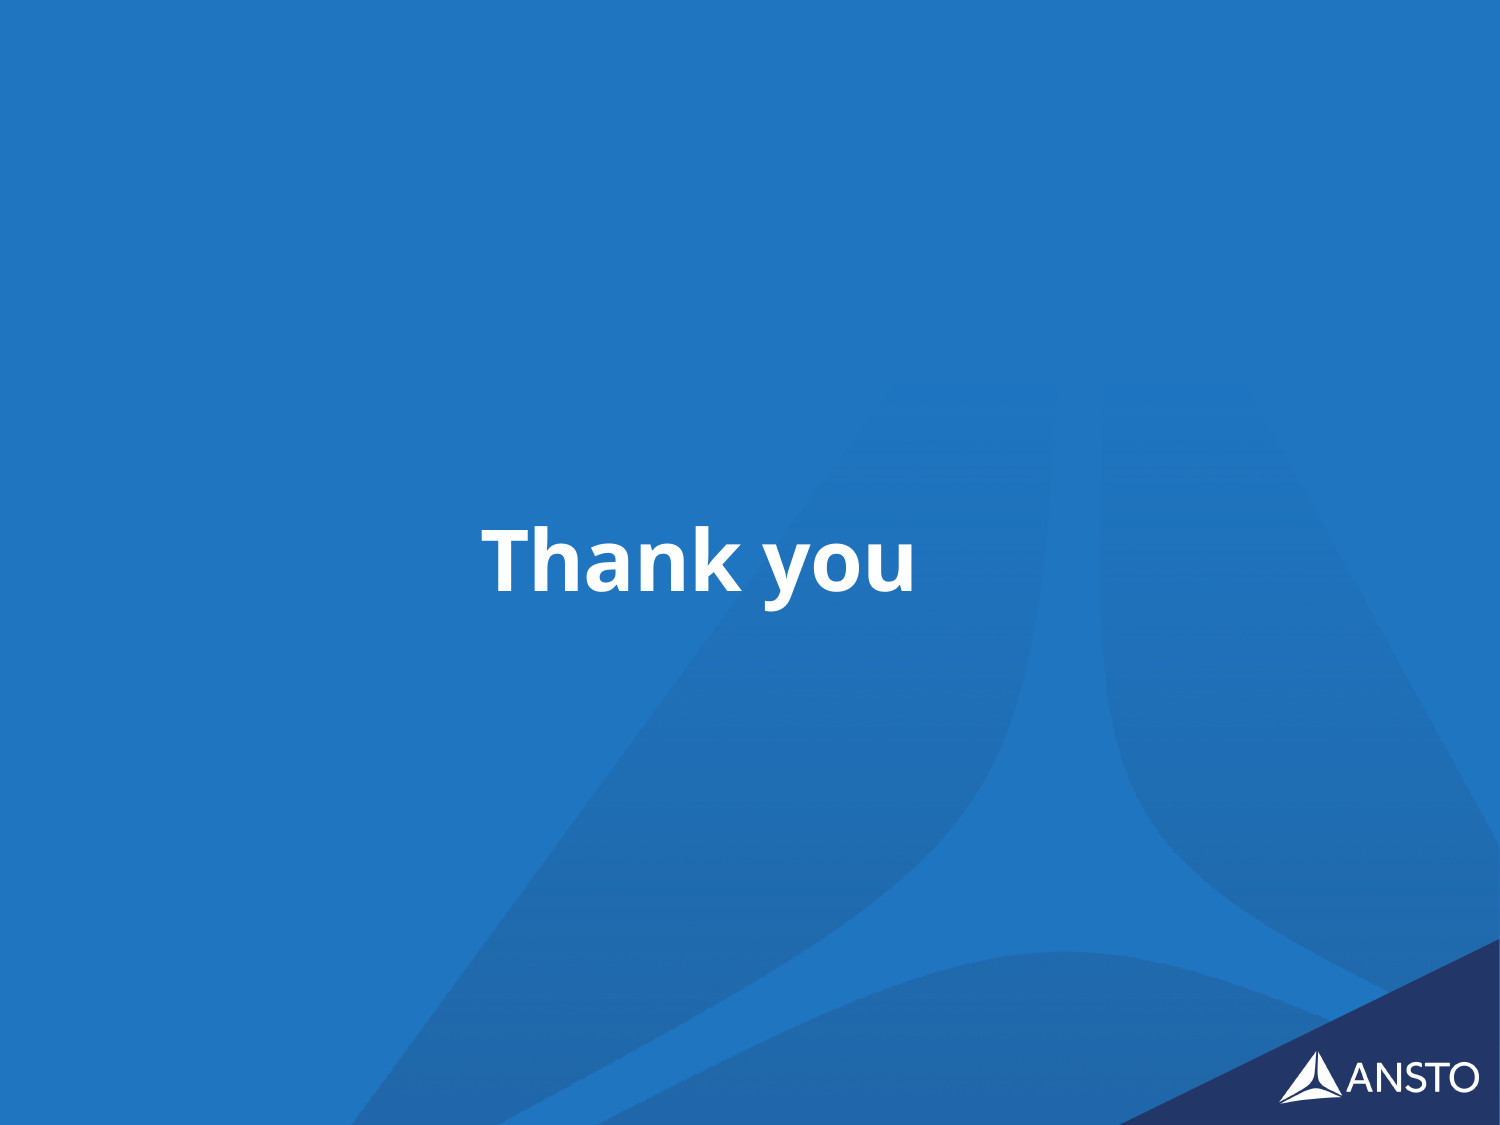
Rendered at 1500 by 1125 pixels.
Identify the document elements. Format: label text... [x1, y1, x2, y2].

title Thank you [469, 484, 1012, 616]
picture [342, 382, 1500, 1125]
picture [1279, 1051, 1479, 1104]
